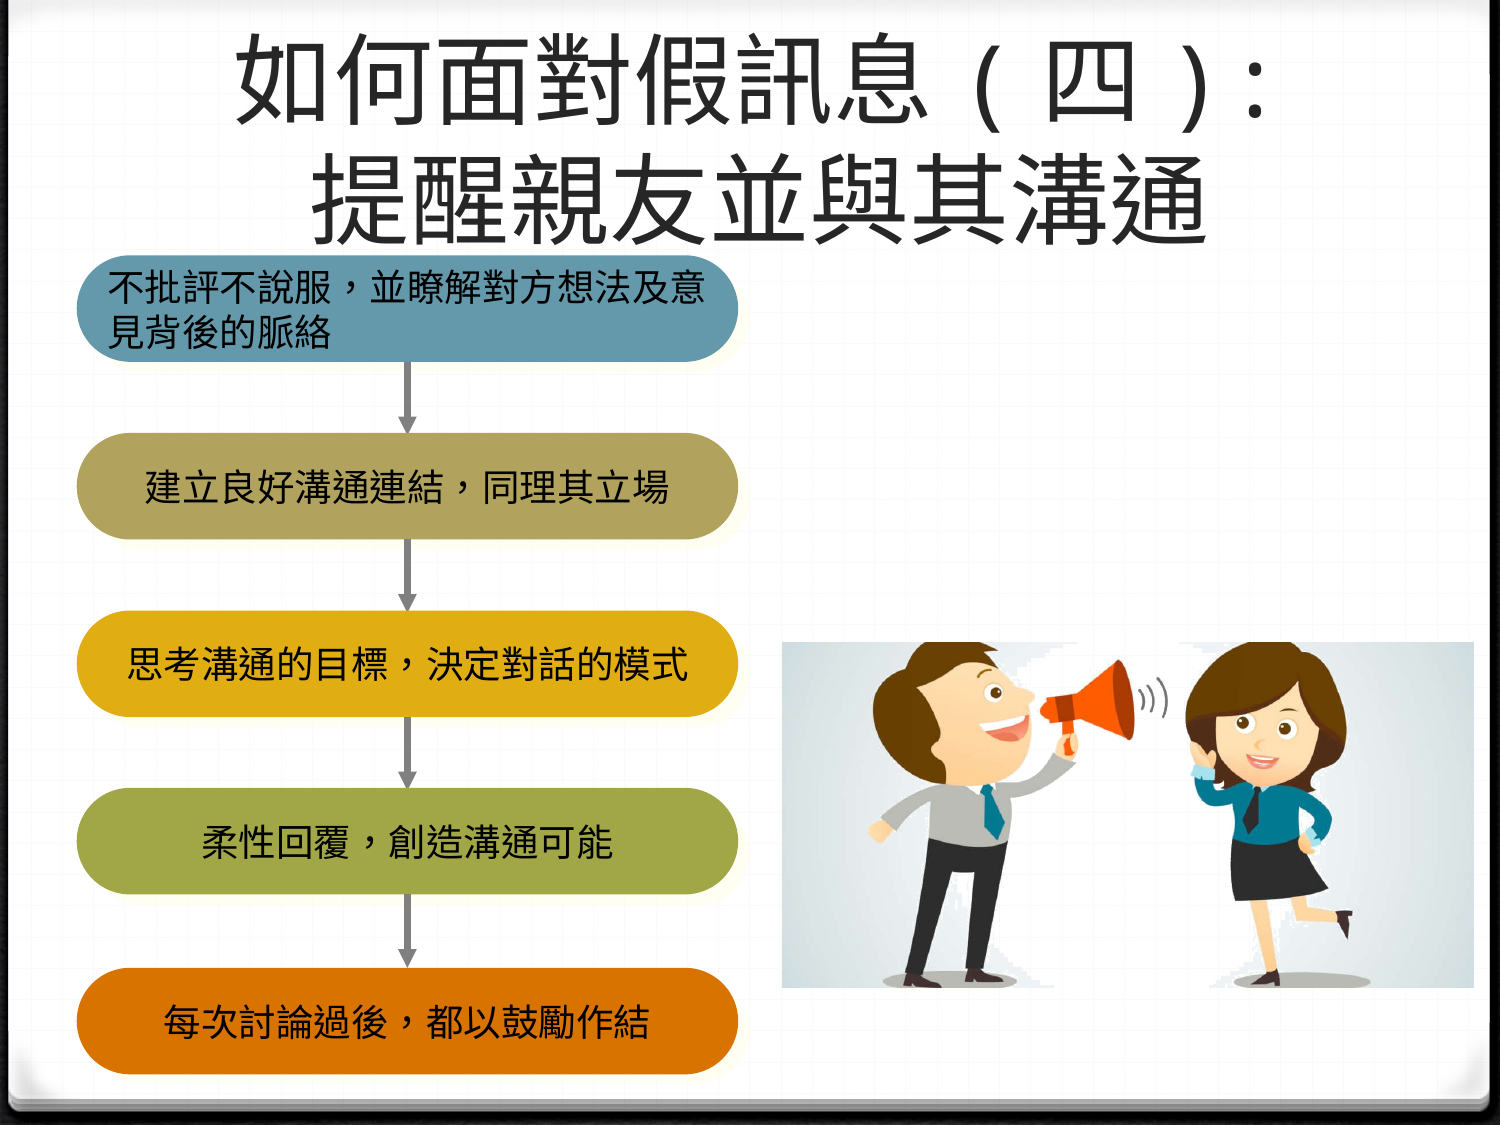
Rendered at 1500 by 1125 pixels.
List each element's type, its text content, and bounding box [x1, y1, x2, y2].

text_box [76, 255, 739, 1075]
title 如何面對假訊息(四): 提醒親友並與其溝通 [100, 19, 1420, 256]
picture [0, 0, 1500, 1125]
